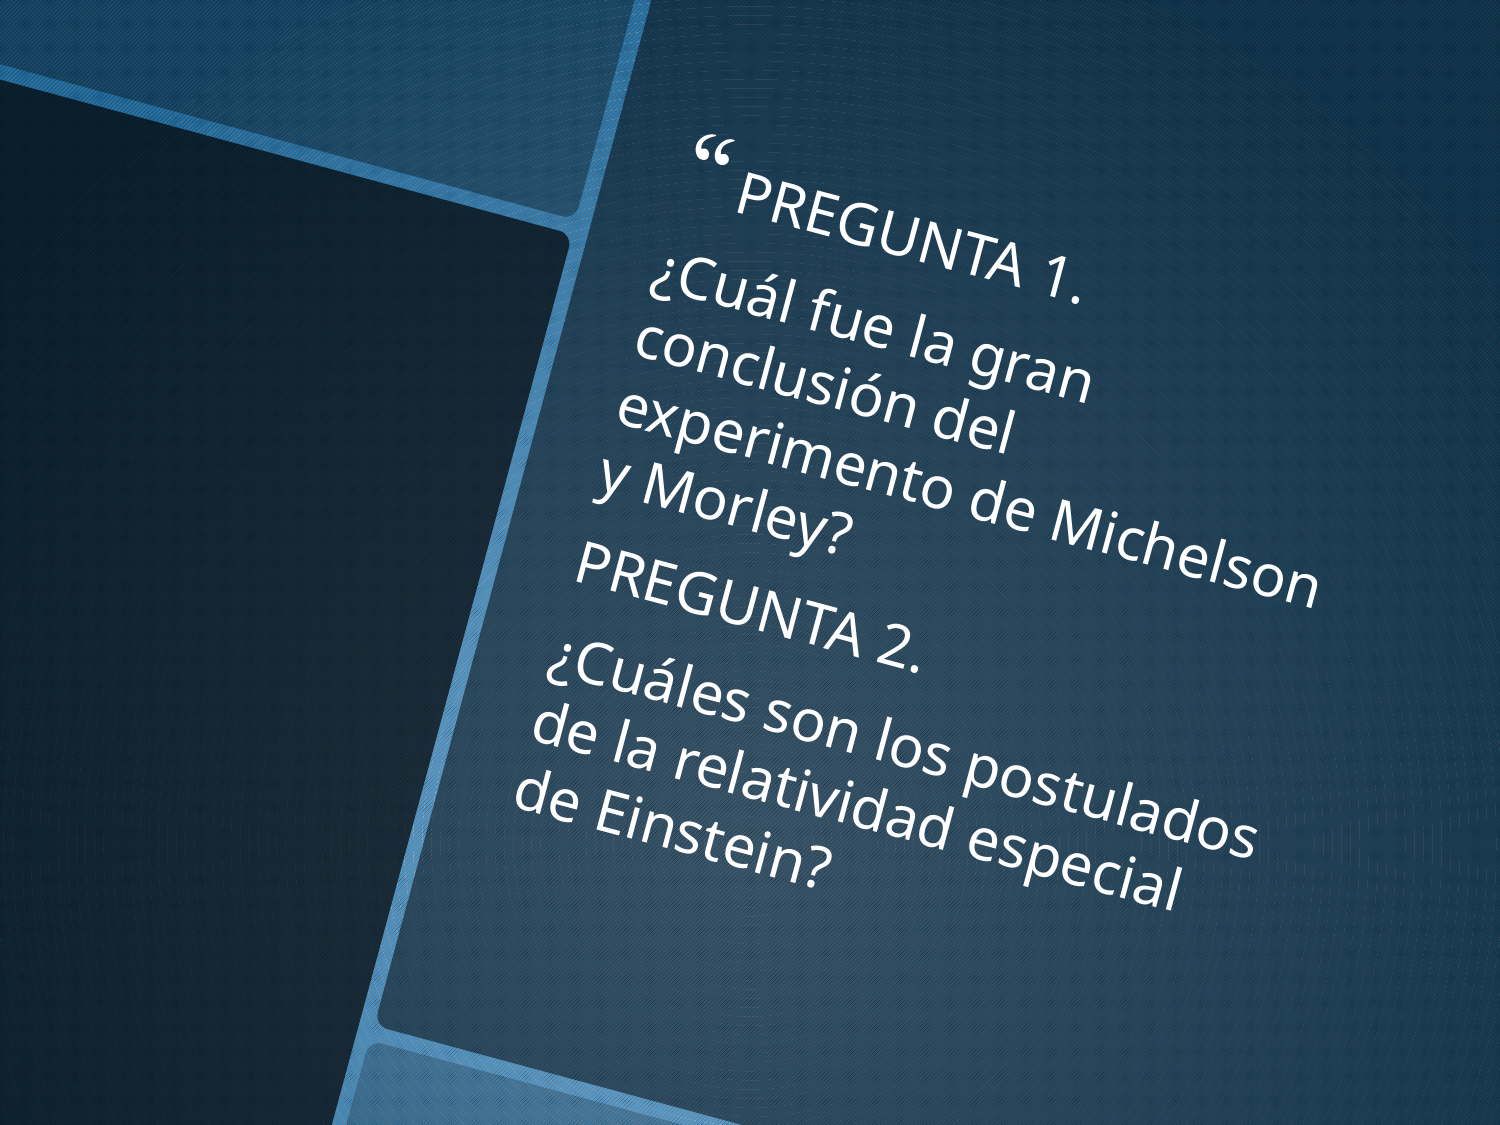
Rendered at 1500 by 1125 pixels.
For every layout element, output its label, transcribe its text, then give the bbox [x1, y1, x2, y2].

list PREGUNTA 1. ¿Cuál fue la gran conclusión del experimento de Michelson y Morley? PREGUNTA 2. ¿Cuáles son los postulados de la relatividad especial de Einstein? [475, 72, 1430, 1076]
